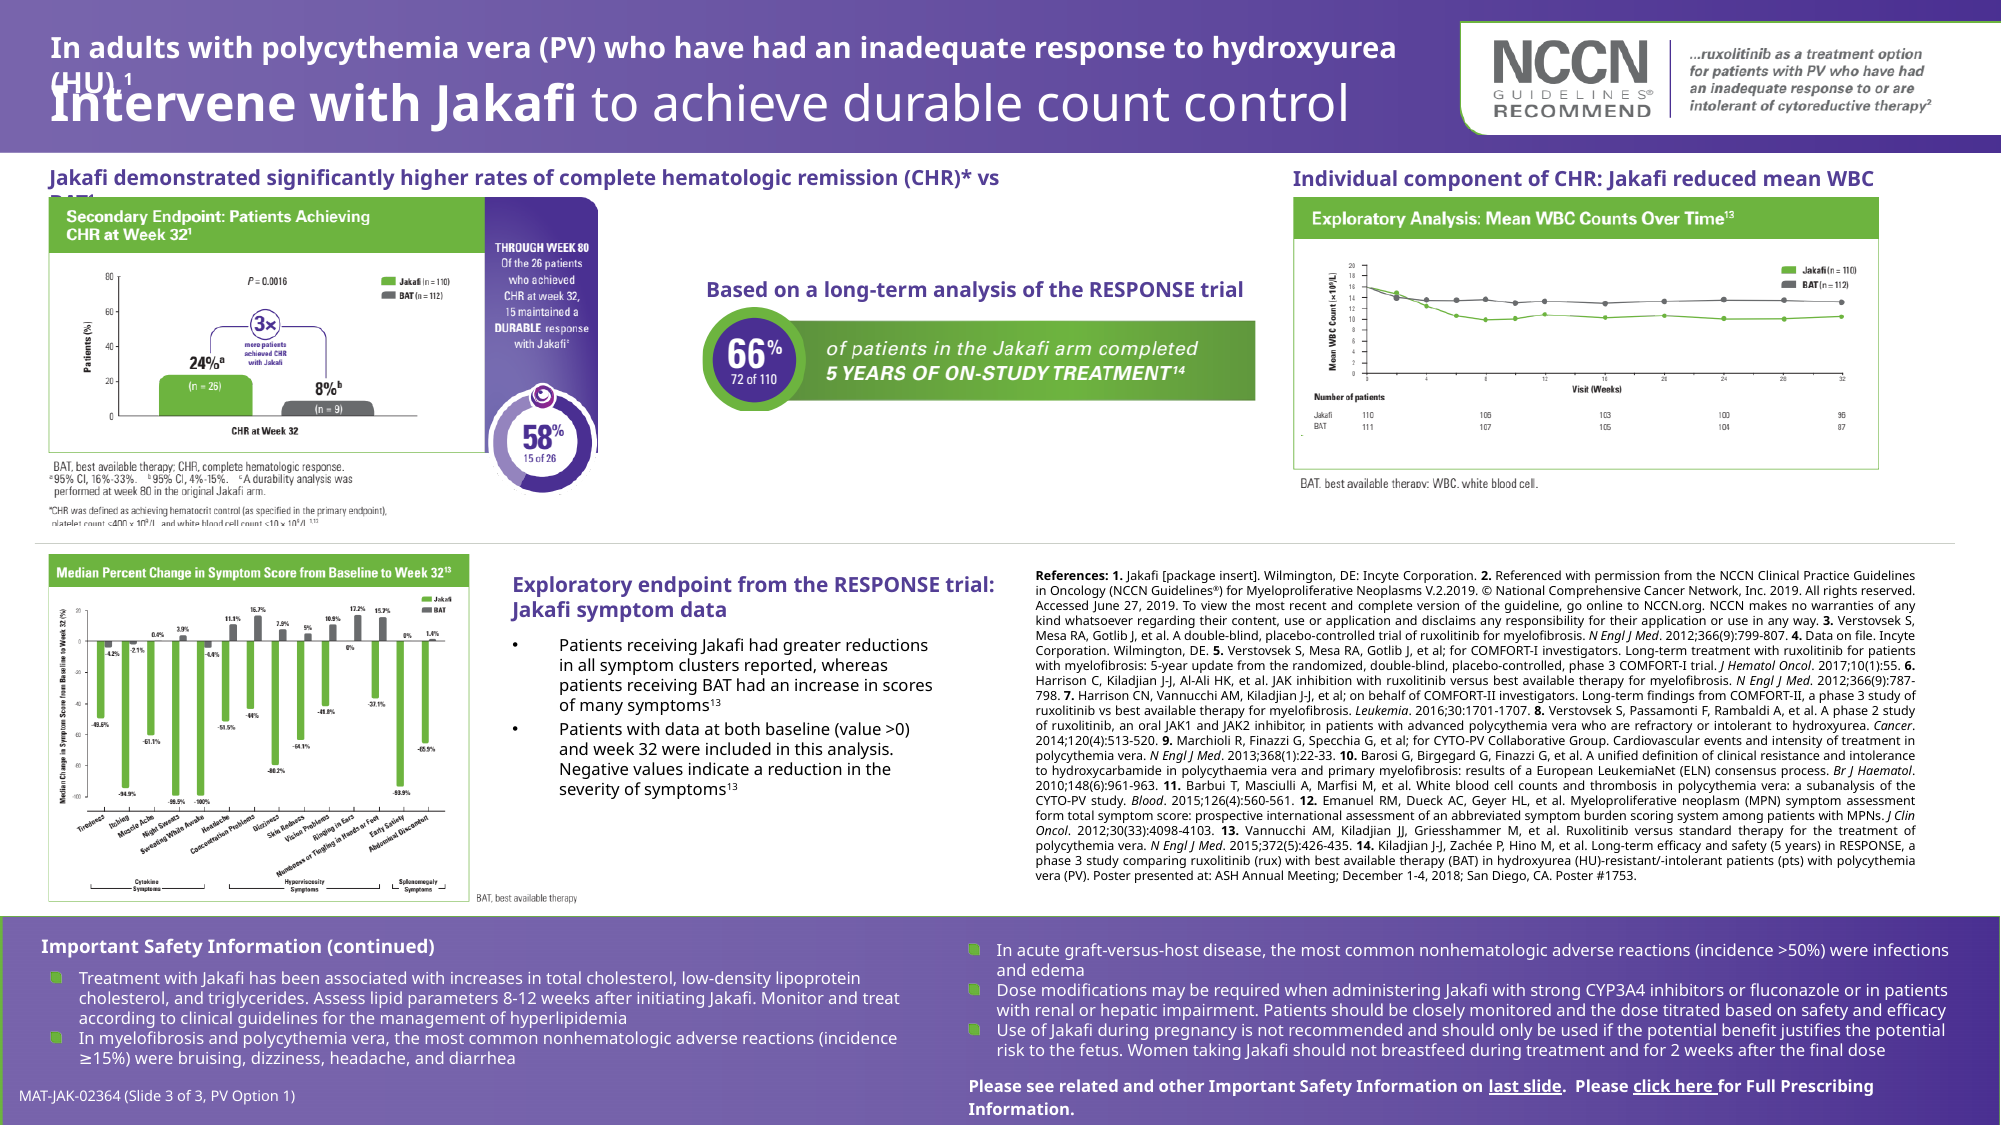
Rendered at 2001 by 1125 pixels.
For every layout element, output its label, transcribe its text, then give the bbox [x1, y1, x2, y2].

picture [1293, 197, 1879, 488]
text_box Individual component of CHR: Jakafi reduced mean WBC counts [1278, 157, 1946, 223]
text_box Exploratory endpoint from the RESPONSE trial: Jakafi symptom data [577, 564, 1014, 629]
text_box Jakafi demonstrated significantly higher rates of complete hematologic remission (CHR)* vs BAT1 [34, 156, 1035, 222]
picture [0, 0, 2000, 152]
text_box Intervene with Jakafi at diagnosis [35, 153, 1036, 160]
text_box References: 1. Jakafi [package insert]. Wilmington, DE: Incyte Corporation. 2. Referenced with permission from the NCCN Clinical Practice Guidelines in Oncology (NCCN Guidelines®) for Myeloproliferative Neoplasms V.2.2019. © National Comprehensive Cancer Network, Inc. 2019. All rights reserved. Accessed June 27, 2019. To view the most recent and complete version of the guideline, go online to NCCN.org. NCCN makes no warranties of any kind whatsoever regarding their content, use or application and disclaims any responsibility for their application or use in any way. 3. Verstovsek S, Mesa RA, Gotlib J, et al. A double-blind, placebo-controlled trial of ruxolitinib for myelofibrosis. N Engl J Med. 2012;366(9):799-807. 4. Data on file. Incyte Corporation. Wilmington, DE. 5. Verstovsek S, Mesa RA, Gotlib J, et al; for COMFORT-I investigators. Long-term treatment with ruxolitinib for patients with myelofibrosis: 5-year update from the randomized, double-blind, placebo-controlled, phase 3 COMFORT-I trial. J Hematol Oncol. 2017;10(1):55. 6. Harrison C, Kiladjian J-J, Al-Ali HK, et al. JAK inhibition with ruxolitinib versus best available therapy for myelofibrosis. N Engl J Med. 2012;366(9):787-798. 7. Harrison CN, Vannucchi AM, Kiladjian J-J, et al; on behalf of COMFORT-II investigators. Long-term findings from COMFORT-II, a phase 3 study of ruxolitinib vs best available therapy for myelofibrosis. Leukemia. 2016;30:1701-1707. 8. Verstovsek S, Passamonti F, Rambaldi A, et al. A phase 2 study of ruxolitinib, an oral JAK1 and JAK2 inhibitor, in patients with advanced polycythemia vera who are refractory or intolerant to hydroxyurea. Cancer. 2014;120(4):513-520. 9. Marchioli R, Finazzi G, Specchia G, et al; for CYTO-PV Collaborative Group. Cardiovascular events and intensity of treatment in polycythemia vera. N Engl J Med. 2013;368(1):22-33. 10. Barosi G, Birgegard G, Finazzi G, et al. A unified definition of clinical resistance and intolerance to hydroxycarbamide in polycythaemia vera and primary myelofibrosis: results of a European LeukemiaNet (ELN) consensus process. Br J Haematol. 2010;148(6):961-963. 11. Barbui T, Masciulli A, Marfisi M, et al. White blood cell counts and thrombosis in polycythemia vera: a subanalysis of the CYTO-PV study. Blood. 2015;126(4):560-561. 12. Emanuel RM, Dueck AC, Geyer HL, et al. Myeloproliferative neoplasm (MPN) symptom assessment form total symptom score: prospective international assessment of an abbreviated symptom burden scoring system among patients with MPNs. J Clin Oncol. 2012;30(33):4098-4103. 13. Vannucchi AM, Kiladjian JJ, Griesshammer M, et al. Ruxolitinib versus standard therapy for the treatment of polycythemia vera. N Engl J Med. 2015;372(5):426-435. 14. Kiladjian J-J, Zachée P, Hino M, et al. Long-term efficacy and safety (5 years) in RESPONSE, a phase 3 study comparing ruxolitinib (rux) with best available therapy (BAT) in hydroxyurea (HU)-resistant/-intolerant patients (pts) with polycythemia vera (PV). Poster presented at: ASH Annual Meeting; December 1-4, 2018; San Diego, CA. Poster #1753. [1020, 560, 1930, 891]
text_box Patients receiving Jakafi had greater reductions in all symptom clusters reported, whereas patients receiving BAT had an increase in scores of many symptoms13 Patients with data at both baseline (value >0) and week 32 were included in this analysis. Negative values indicate a reduction in the severity of symptoms13 [577, 627, 958, 806]
picture [702, 307, 1256, 410]
picture [48, 197, 599, 526]
text_box Based on a long-term analysis of the RESPONSE trial [691, 269, 1251, 307]
picture [0, 916, 2000, 1125]
picture [48, 554, 577, 904]
picture [34, 538, 1955, 544]
